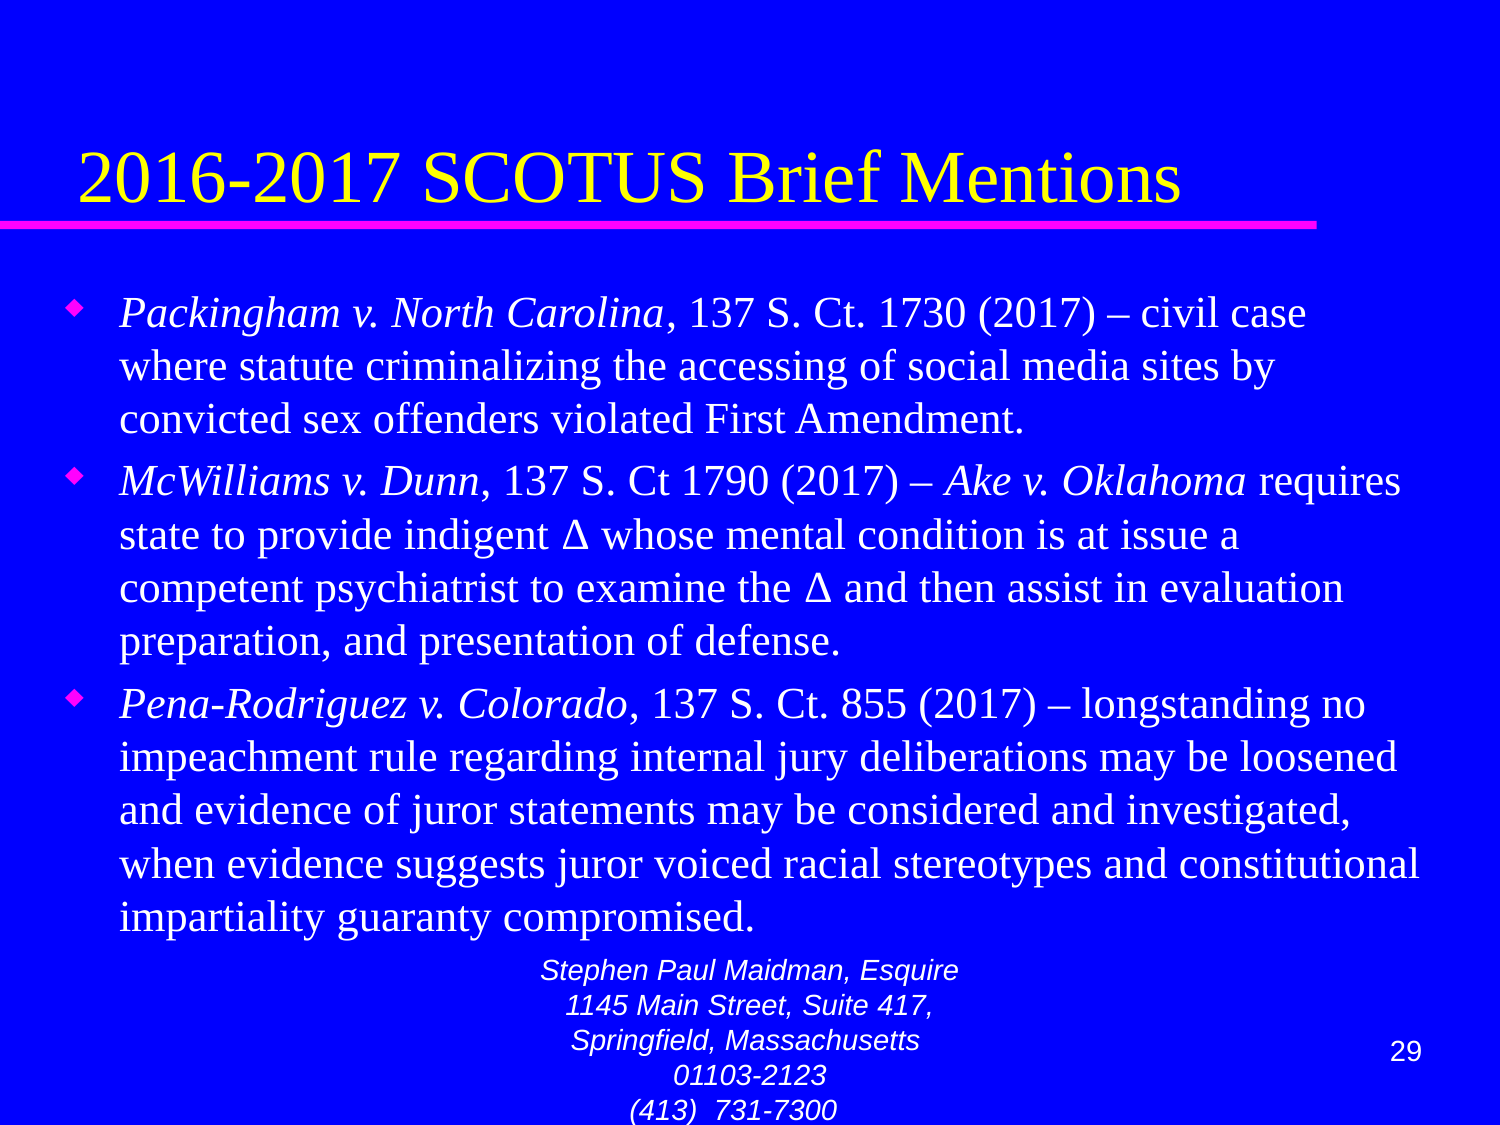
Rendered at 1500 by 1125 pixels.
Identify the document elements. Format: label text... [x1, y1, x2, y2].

footer Stephen Paul Maidman, Esquire 1145 Main Street, Suite 417, Springfield, Massachusetts 01103-2123 (413) 731-7300 maidman@att.net [512, 987, 988, 1125]
list Packingham v. North Carolina, 137 S. Ct. 1730 (2017) – civil case where statute criminalizing the accessing of social media sites by convicted sex offenders violated First Amendment. McWilliams v. Dunn, 137 S. Ct 1790 (2017) – Ake v. Oklahoma requires state to provide indigent Δ whose mental condition is at issue a competent psychiatrist to examine the Δ and then assist in evaluation preparation, and presentation of defense. Pena-Rodriguez v. Colorado, 137 S. Ct. 855 (2017) – longstanding no impeachment rule regarding internal jury deliberations may be loosened and evidence of juror statements may be considered and investigated, when evidence suggests juror voiced racial stereotypes and constitutional impartiality guaranty compromised. [49, 274, 1443, 951]
title 2016-2017 SCOTUS Brief Mentions [62, 43, 1338, 226]
slide_number 29 [1124, 1012, 1438, 1088]
